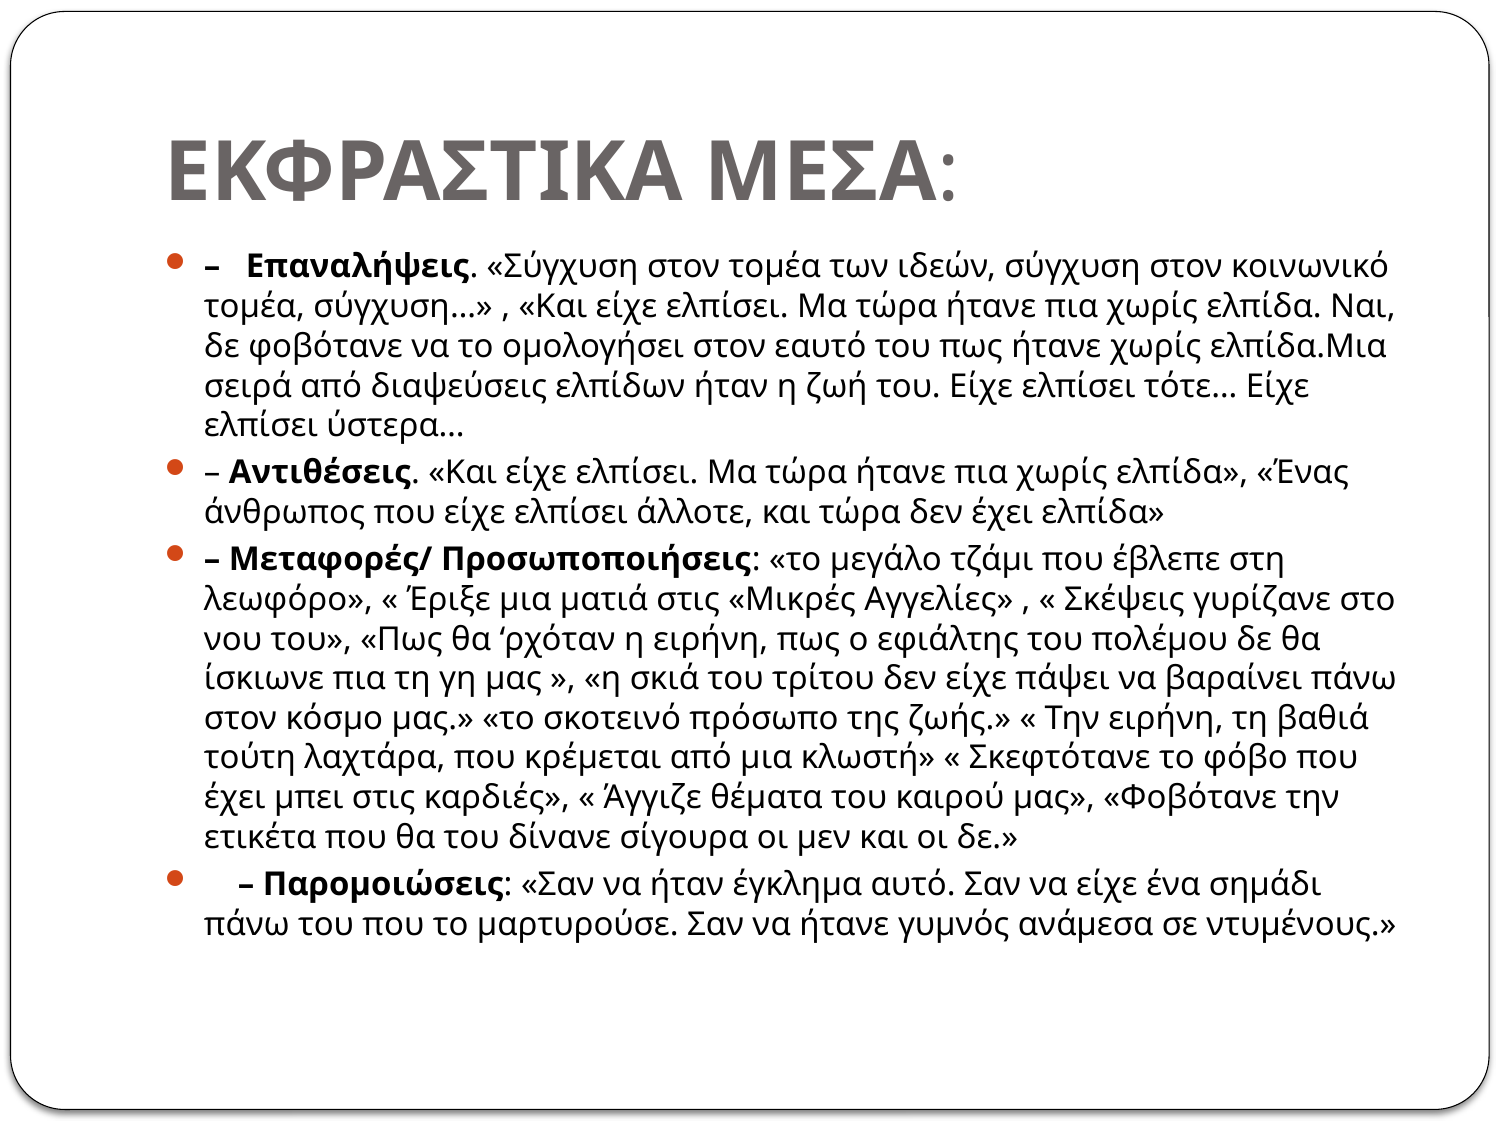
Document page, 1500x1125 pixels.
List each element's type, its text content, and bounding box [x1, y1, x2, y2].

title ΕΚΦΡΑΣΤΙΚΑ ΜΕΣΑ: [150, 45, 1425, 233]
list – Επαναλήψεις. «Σύγχυση στον τομέα των ιδεών, σύγχυση στον κοινωνικό τομέα, σύγχυση…» , «Και είχε ελπίσει. Μα τώρα ήτανε πια χωρίς ελπίδα. Ναι, δε φοβότανε να το ομολογήσει στον εαυτό του πως ήτανε χωρίς ελπίδα.Μια σειρά από διαψεύσεις ελπίδων ήταν η ζωή του. Είχε ελπίσει τότε… Είχε ελπίσει ύστερα… – Αντιθέσεις. «Και είχε ελπίσει. Μα τώρα ήτανε πια χωρίς ελπίδα», «Ένας άνθρωπος που είχε ελπίσει άλλοτε, και τώρα δεν έχει ελπίδα» – Μεταφορές/ Προσωποποιήσεις: «το μεγάλο τζάμι που έβλεπε στη λεωφόρο», « Έριξε μια ματιά στις «Μικρές Αγγελίες» , « Σκέψεις γυρίζανε στο νου του», «Πως θα ‘ρχόταν η ειρήνη, πως ο εφιάλτης του πολέμου δε θα ίσκιωνε πια τη γη μας », «η σκιά του τρίτου δεν είχε πάψει να βαραίνει πάνω στον κόσμο μας.» «το σκοτεινό πρόσωπο της ζωής.» « Την ειρήνη, τη βαθιά τούτη λαχτάρα, που κρέμεται από μια κλωστή» « Σκεφτότανε το φόβο που έχει μπει στις καρδιές», « Άγγιζε θέματα του καιρού μας», «Φοβότανε την ετικέτα που θα του δίνανε σίγουρα οι μεν και οι δε.» – Παρομοιώσεις: «Σαν να ήταν έγκλημα αυτό. Σαν να είχε ένα σημάδι πάνω του που το μαρτυρούσε. Σαν να ήτανε γυμνός ανάμεσα σε ντυμένους.» [150, 237, 1425, 988]
